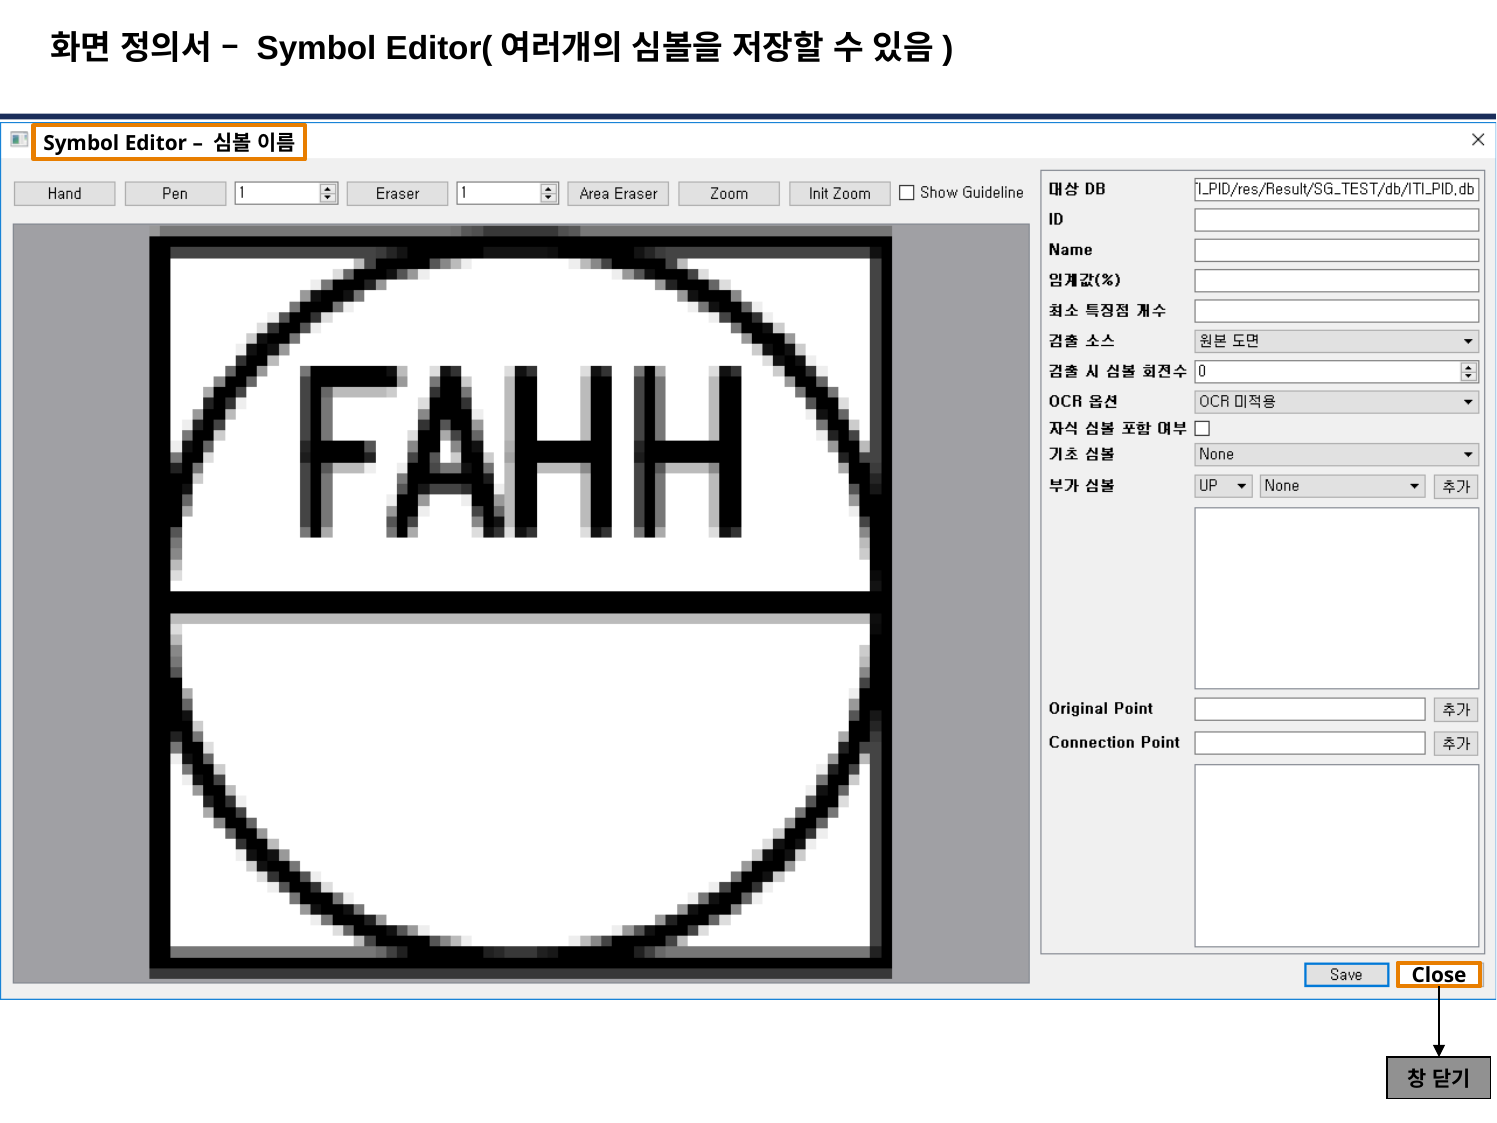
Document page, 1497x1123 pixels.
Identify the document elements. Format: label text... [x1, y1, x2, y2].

title 화면 정의서 – Symbol Editor(여러개의 심볼을 저장할 수 있음) [19, 19, 985, 90]
text_box 창 닫기 [1387, 1057, 1491, 1099]
picture [0, 121, 1497, 1001]
